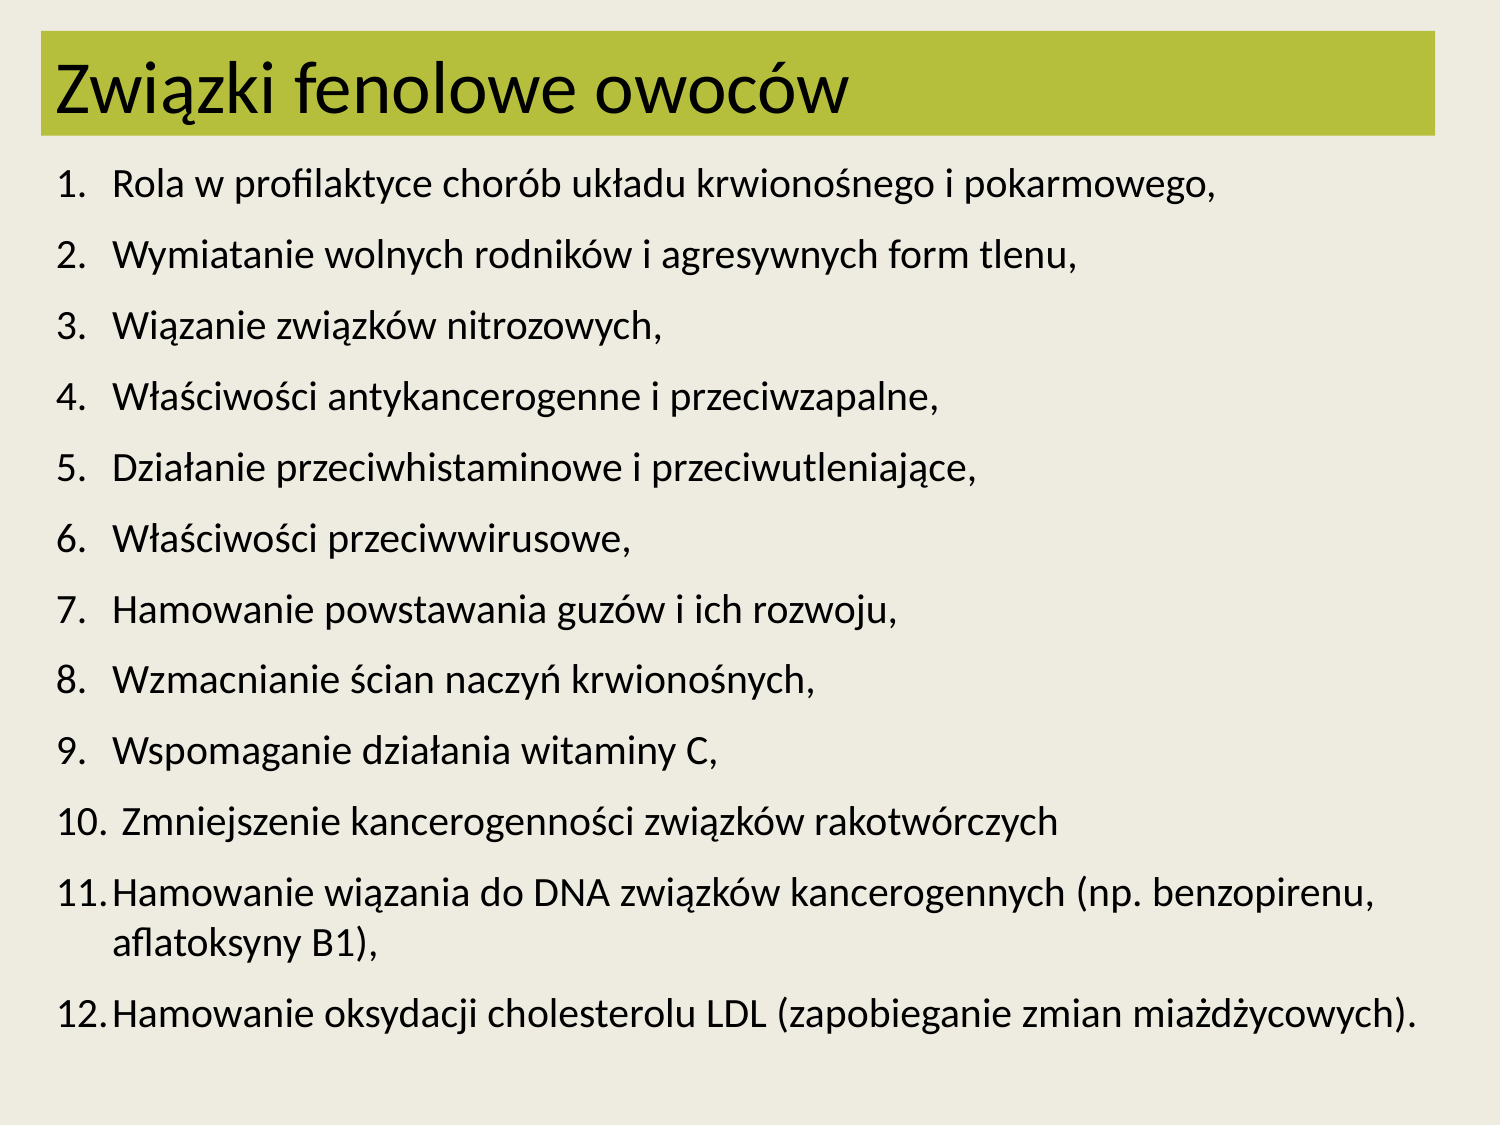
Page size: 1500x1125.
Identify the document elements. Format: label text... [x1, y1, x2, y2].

text_box Rola w profilaktyce chorób układu krwionośnego i pokarmowego, Wymiatanie wolnych rodników i agresywnych form tlenu, Wiązanie związków nitrozowych, Właściwości antykancerogenne i przeciwzapalne, Działanie przeciwhistaminowe i przeciwutleniające, Właściwości przeciwwirusowe, Hamowanie powstawania guzów i ich rozwoju, Wzmacnianie ścian naczyń krwionośnych, Wspomaganie działania witaminy C, Zmniejszenie kancerogenności związków rakotwórczych Hamowanie wiązania do DNA związków kancerogennych (np. benzopirenu, aflatoksyny B1), Hamowanie oksydacji cholesterolu LDL (zapobieganie zmian miażdżycowych). [41, 148, 1447, 1044]
text_box Związki fenolowe owoców [41, 30, 1436, 136]
